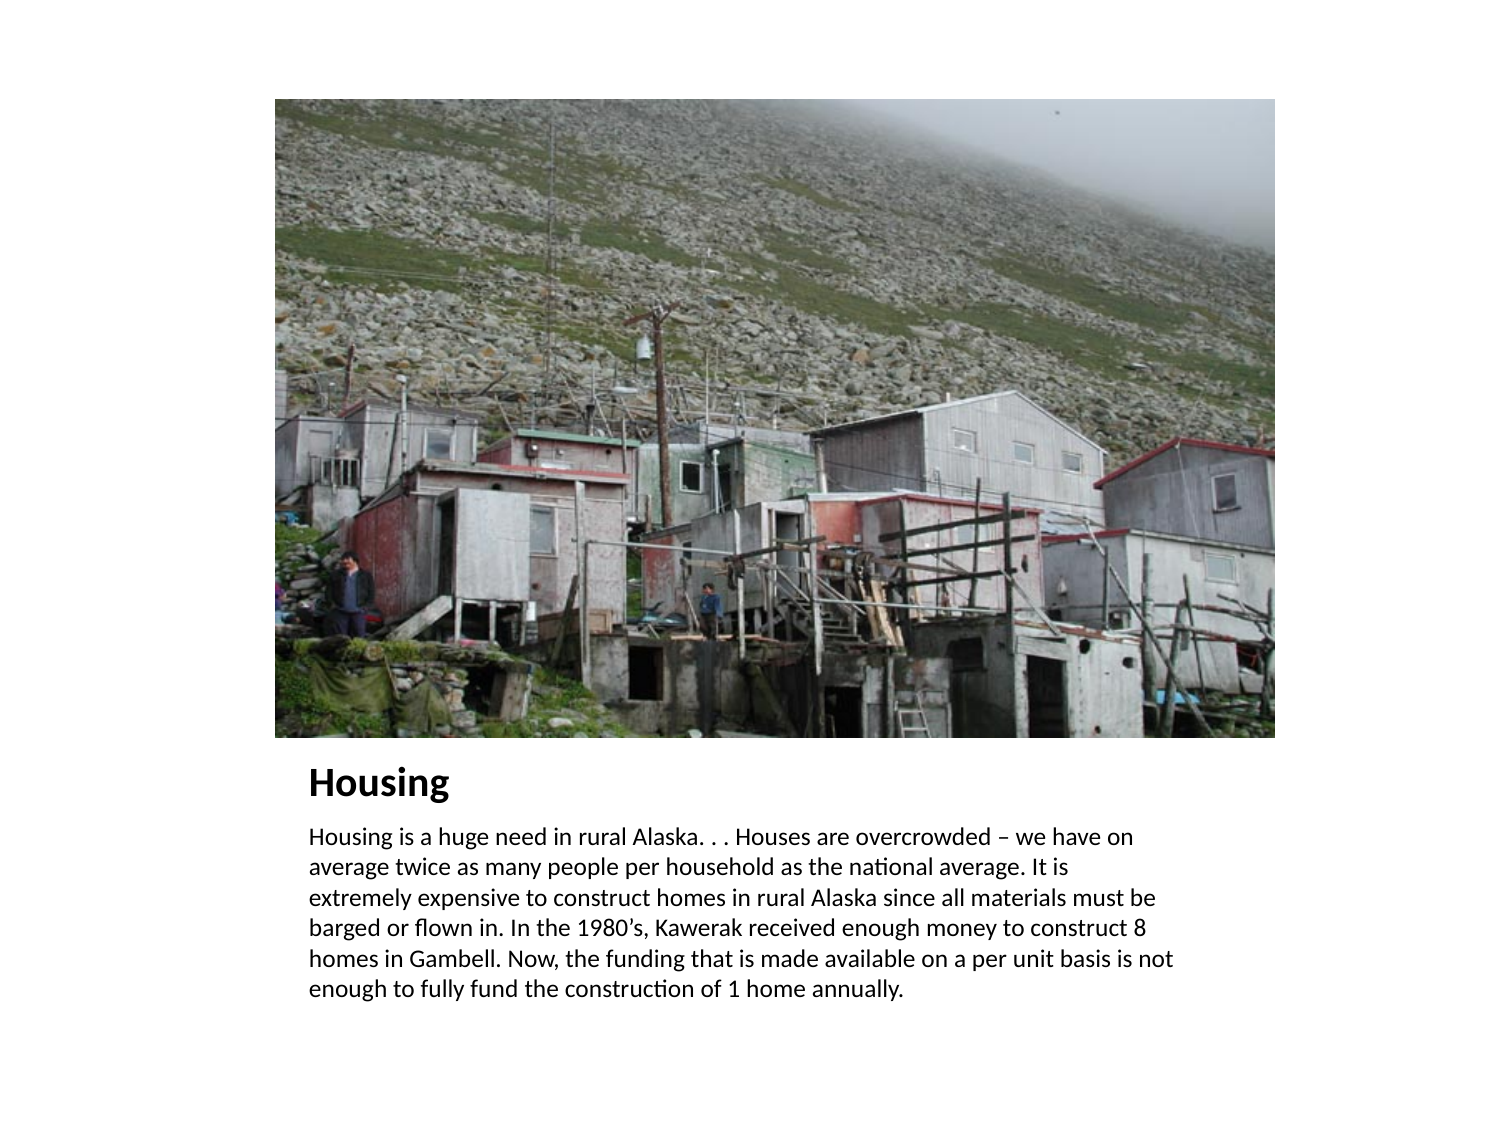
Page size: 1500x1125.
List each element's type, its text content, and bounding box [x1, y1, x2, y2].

list Housing is a huge need in rural Alaska. . . Houses are overcrowded – we have on average twice as many people per household as the national average. It is extremely expensive to construct homes in rural Alaska since all materials must be barged or flown in. In the 1980’s, Kawerak received enough money to construct 8 homes in Gambell. Now, the funding that is made available on a per unit basis is not enough to fully fund the construction of 1 home annually. [293, 812, 1195, 1013]
title Housing [293, 747, 1195, 812]
picture [274, 99, 1276, 738]
